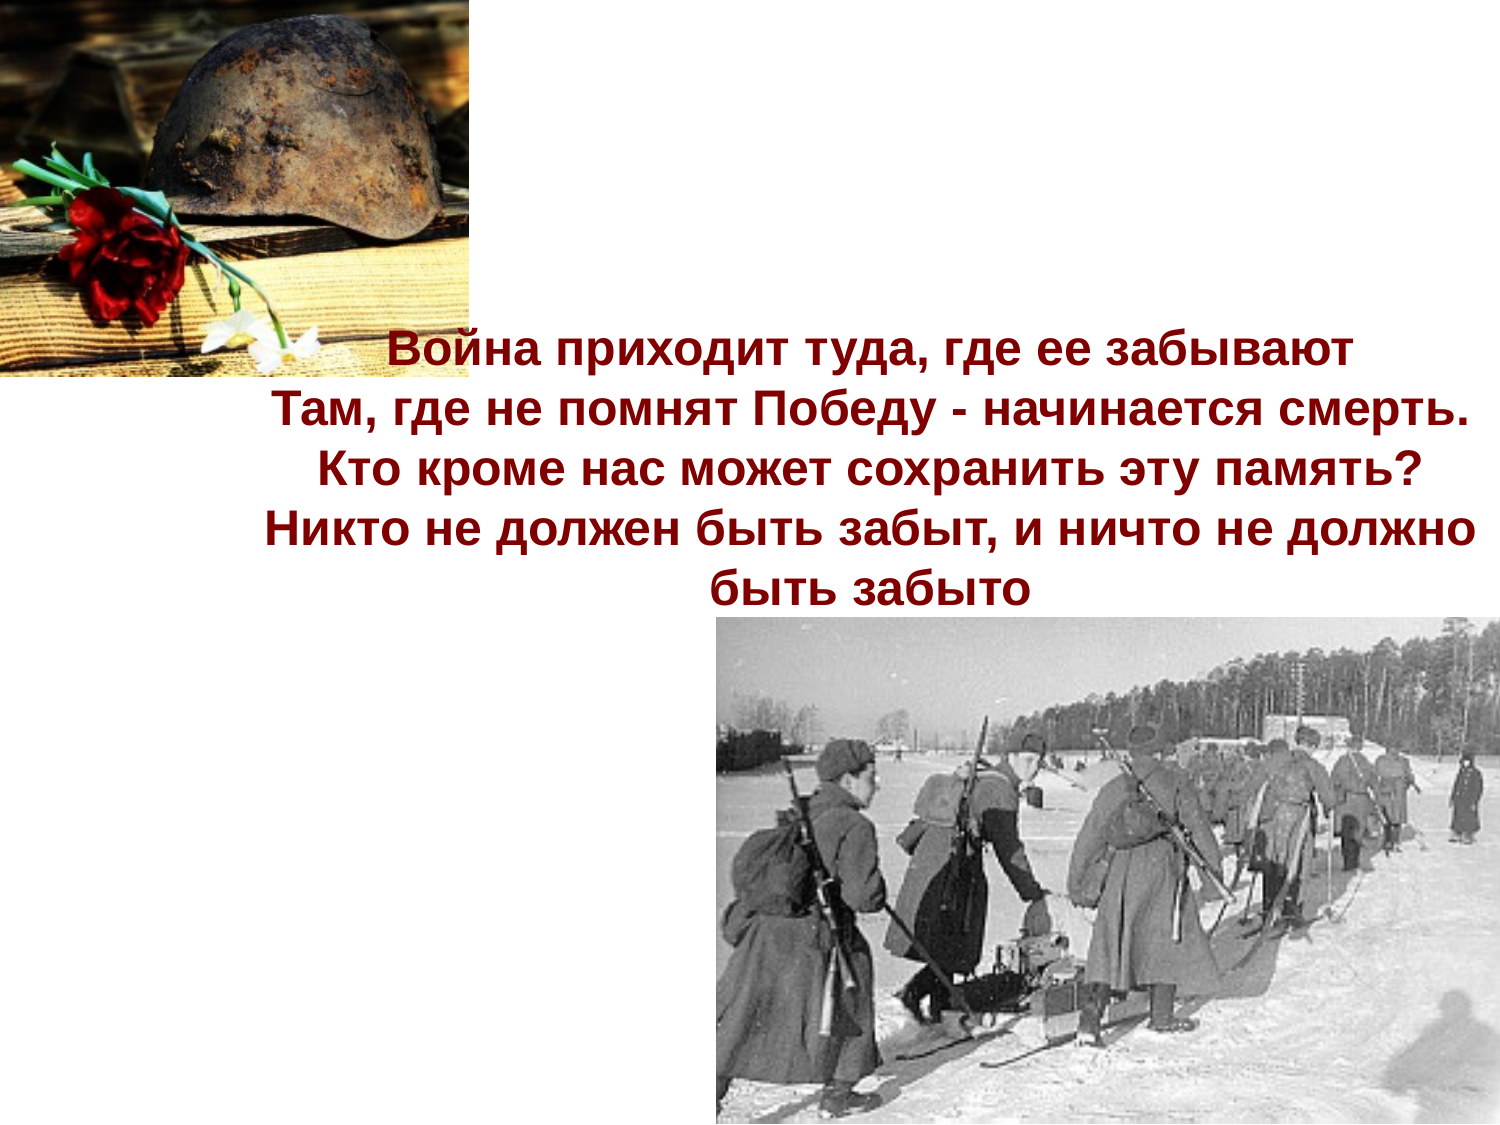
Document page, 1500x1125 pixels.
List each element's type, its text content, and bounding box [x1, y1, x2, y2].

picture [0, 0, 469, 377]
text_box Война приходит туда, где ее забывают Там, где не помнят Победу - начинается смерть. Кто кроме нас может сохранить эту память? Никто не должен быть забыт, и ничто не должно быть забыто [183, 307, 1500, 623]
picture [716, 617, 1500, 1124]
